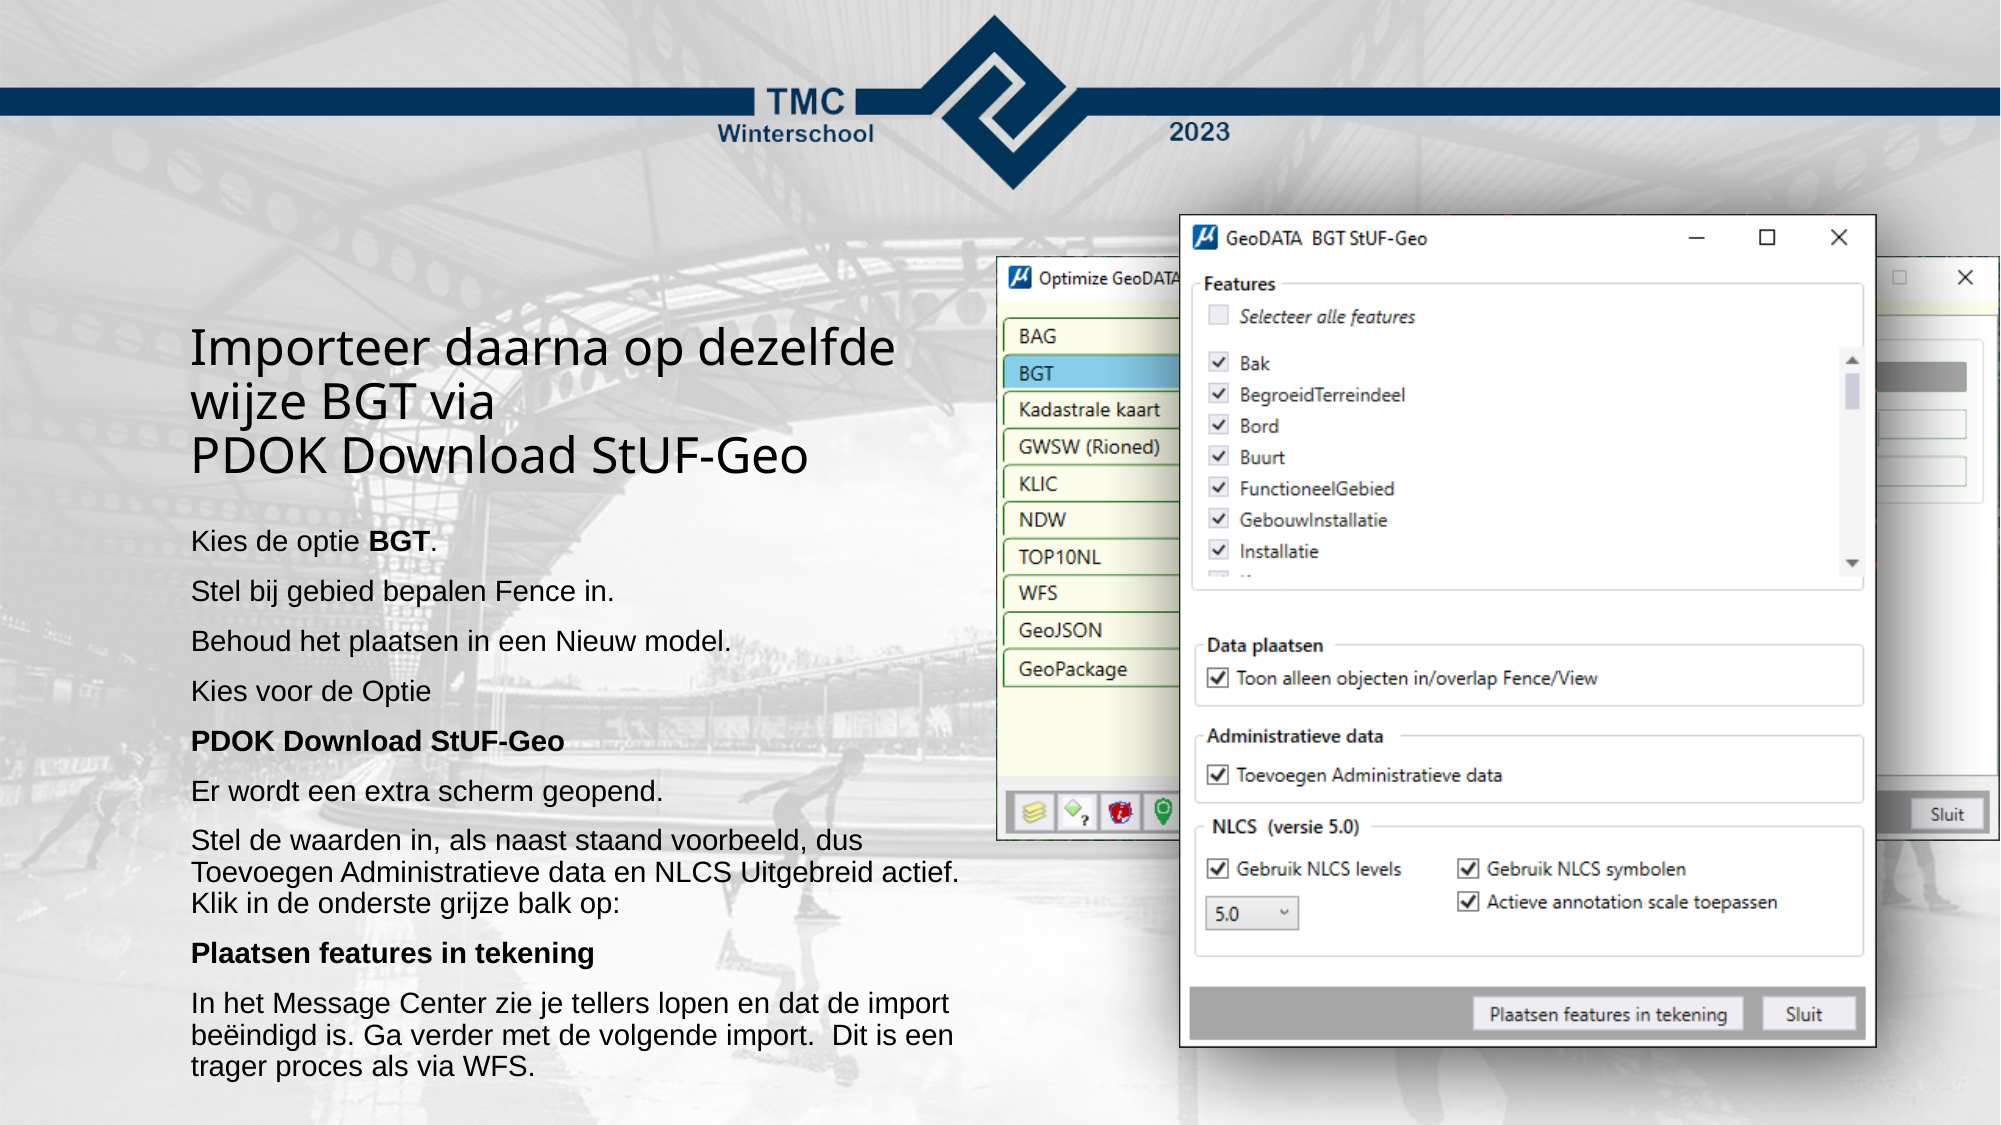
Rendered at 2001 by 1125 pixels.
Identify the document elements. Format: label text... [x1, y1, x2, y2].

title Importeer daarna op dezelfde wijze BGT via PDOK Download StUF-Geo [175, 256, 945, 492]
picture [0, 0, 2001, 1125]
text_box Kies de optie BGT. Stel bij gebied bepalen Fence in. Behoud het plaatsen in een Nieuw model. Kies voor de Optie PDOK Download StUF-Geo Er wordt een extra scherm geopend. Stel de waarden in, als naast staand voorbeeld, dus Toevoegen Administratieve data en NLCS Uitgebreid actief. Klik in de onderste grijze balk op: Plaatsen features in tekening In het Message Center zie je tellers lopen en dat de import beëindigd is. Ga verder met de volgende import. Dit is een trager proces als via WFS. [175, 519, 1000, 1097]
